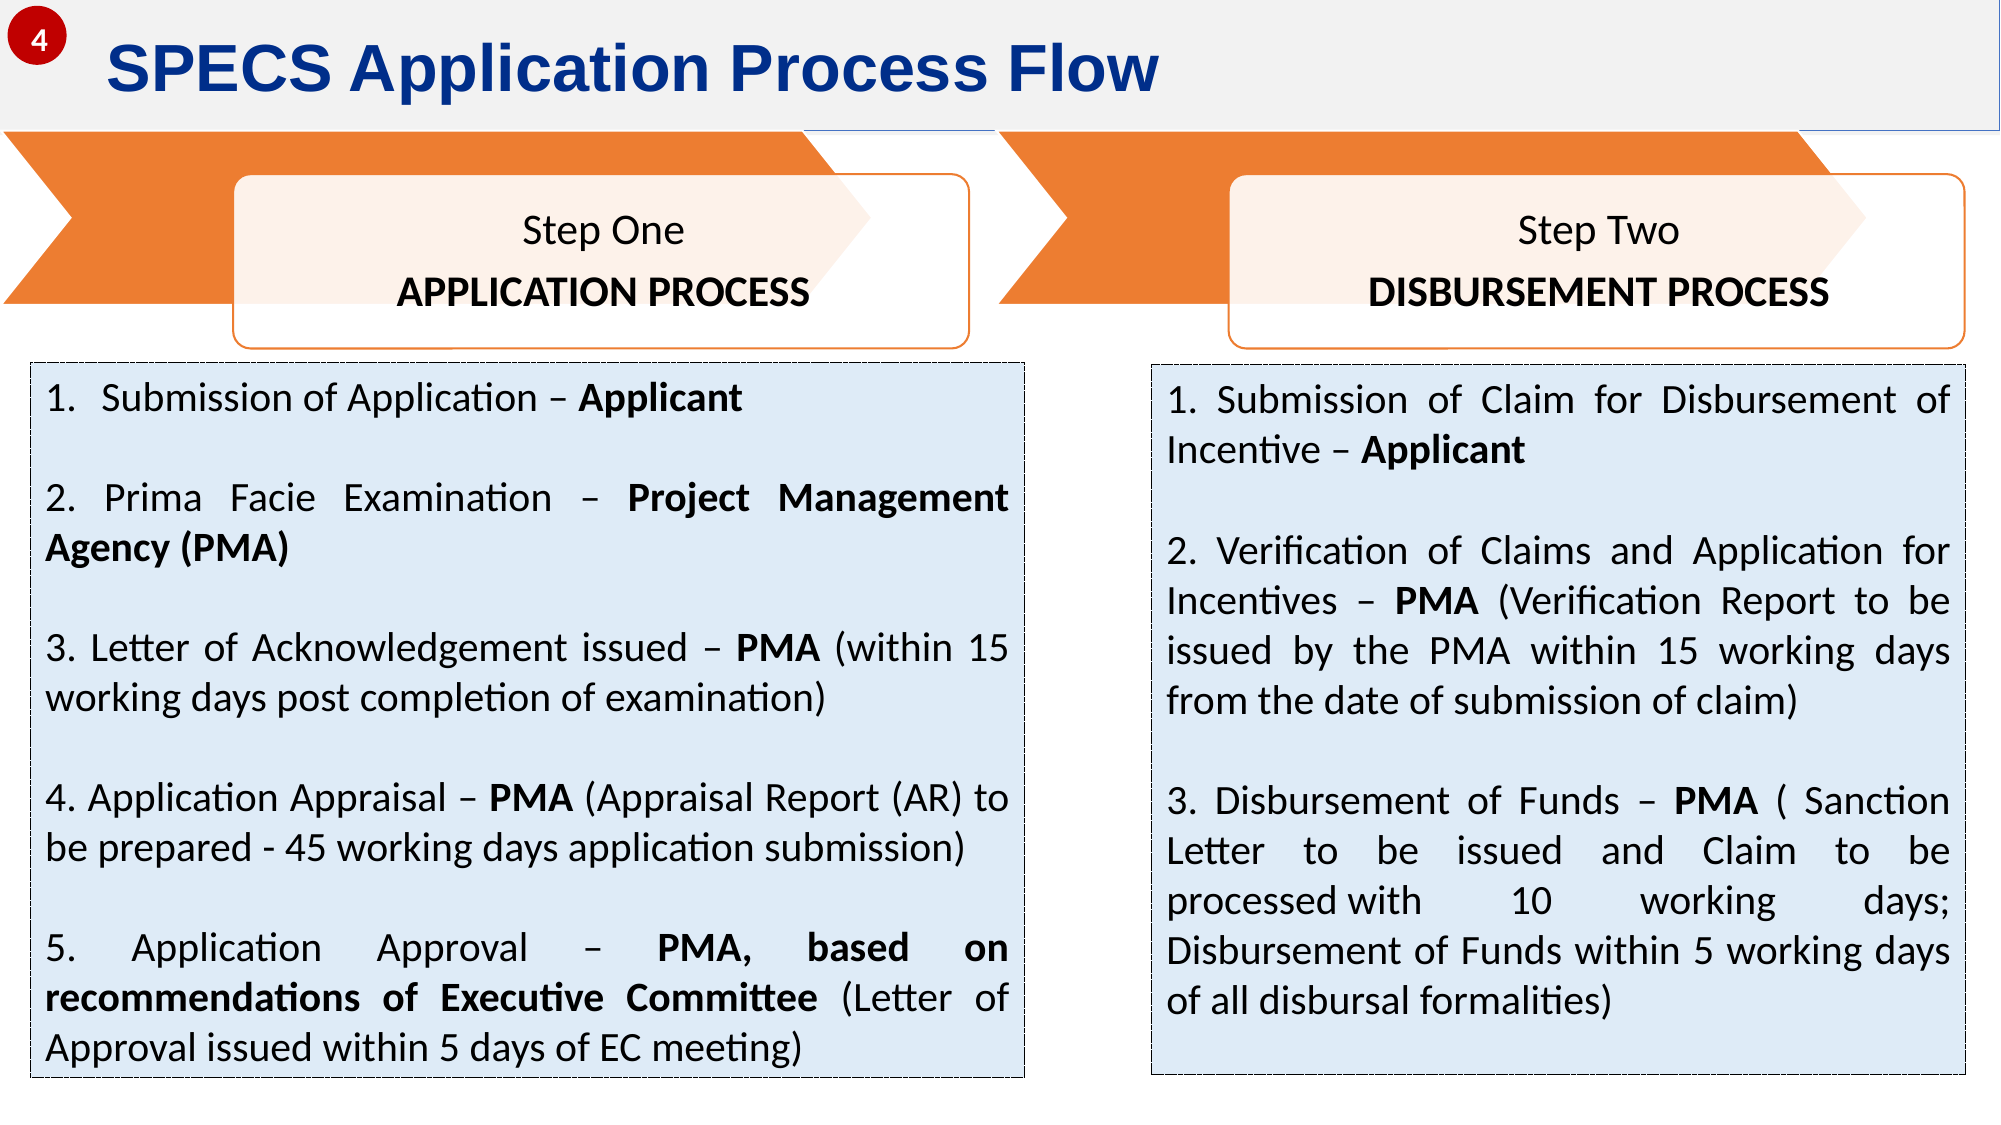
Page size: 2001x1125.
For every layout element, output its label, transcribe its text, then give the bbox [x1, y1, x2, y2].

text_box SPECS Application Process Flow [0, 0, 2000, 131]
text_box 1. Submission of Claim for Disbursement of Incentive – Applicant 2. Verification of Claims and Application for Incentives – PMA (Verification Report to be issued by the PMA within 15 working days from the date of submission of claim) 3. Disbursement of Funds – PMA ( Sanction Letter to be issued and Claim to be processed with 10 working days; Disbursement of Funds within 5 working days of all disbursal formalities) [1151, 364, 1966, 1075]
text_box Submission of Application – Applicant 2. Prima Facie Examination – Project Management Agency (PMA) 3. Letter of Acknowledgement issued – PMA (within 15 working days post completion of examination) 4. Application Appraisal – PMA (Appraisal Report (AR) to be prepared - 45 working days application submission) 5. Application Approval – PMA, based on recommendations of Executive Committee (Letter of Approval issued within 5 days of EC meeting) [30, 362, 1025, 1078]
text_box 4 [6, 4, 68, 66]
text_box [0, 130, 1966, 349]
